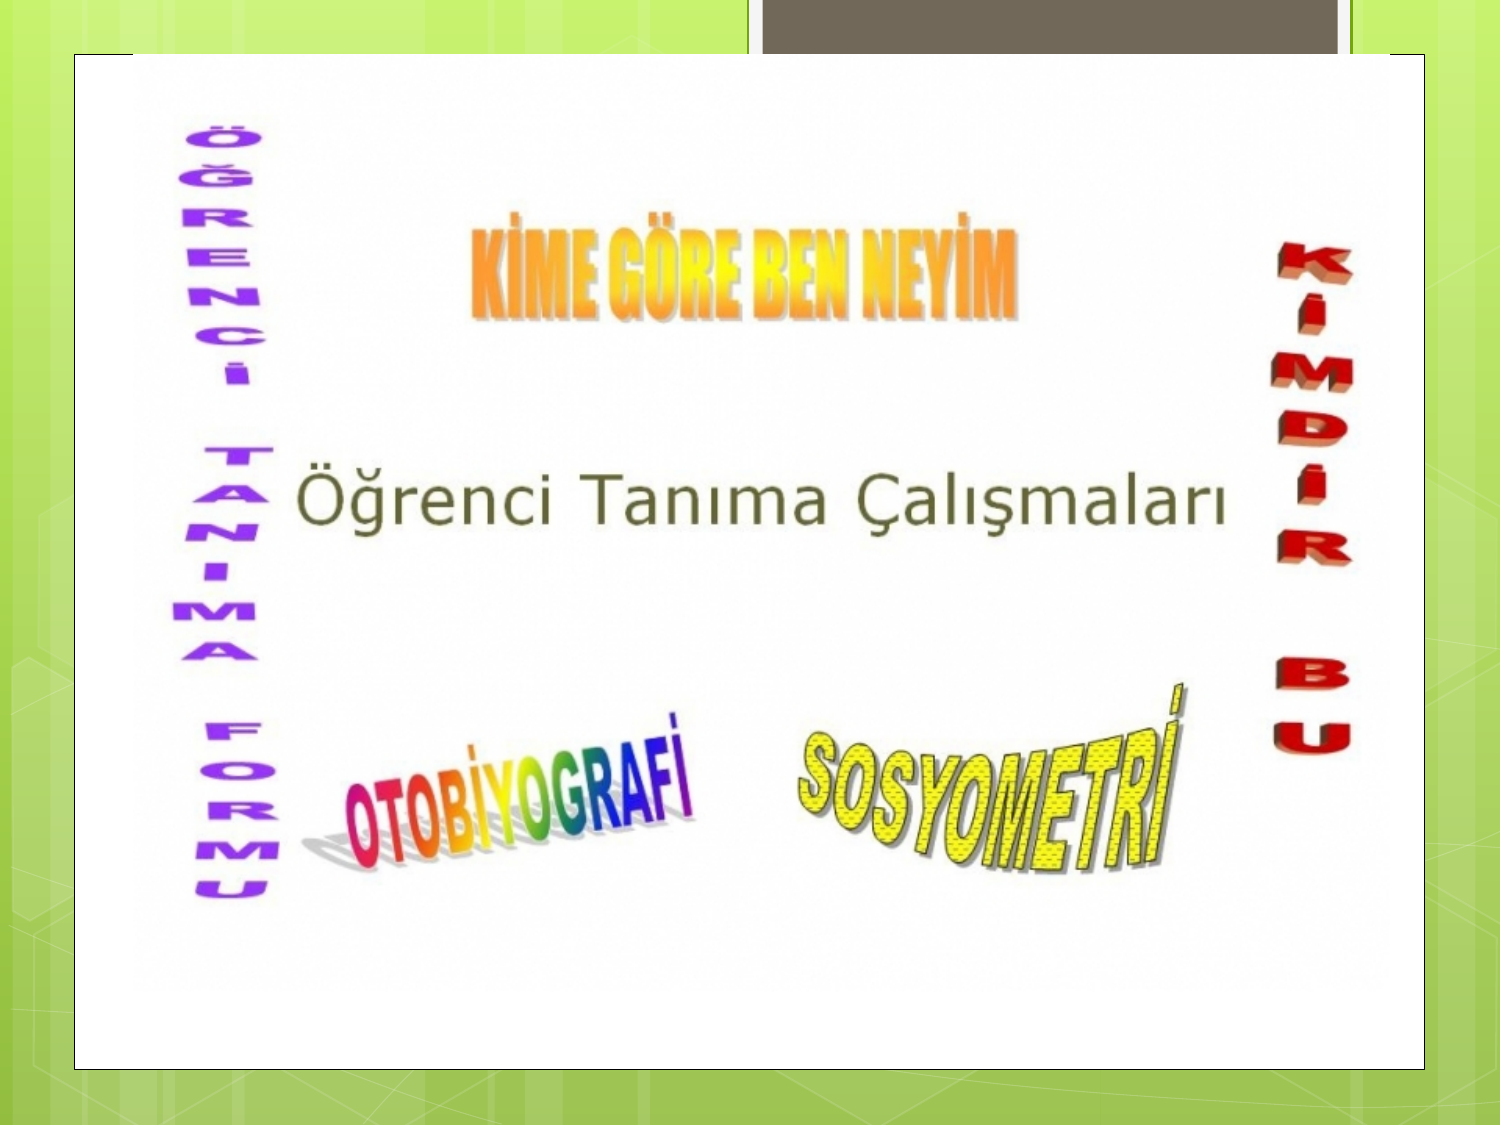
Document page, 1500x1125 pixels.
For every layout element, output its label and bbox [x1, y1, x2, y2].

picture [133, 54, 1391, 993]
